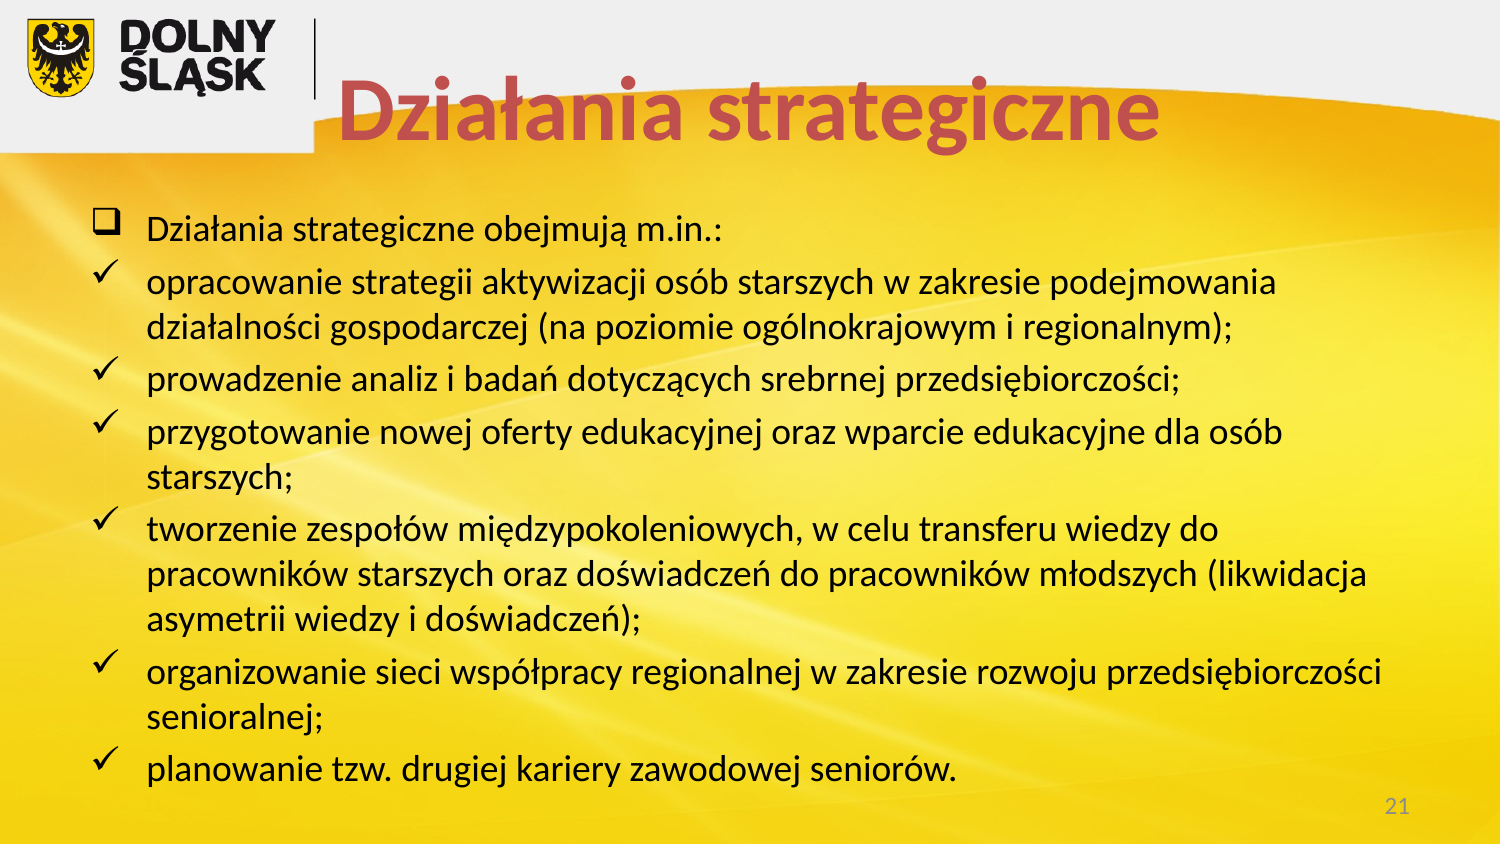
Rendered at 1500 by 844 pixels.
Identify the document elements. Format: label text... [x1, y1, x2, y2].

slide_number 21 [1074, 782, 1425, 828]
picture [0, 0, 1500, 844]
list Działania strategiczne obejmują m.in.: opracowanie strategii aktywizacji osób starszych w zakresie podejmowania działalności gospodarczej (na poziomie ogólnokrajowym i regionalnym); prowadzenie analiz i badań dotyczących srebrnej przedsiębiorczości; przygotowanie nowej oferty edukacyjnej oraz wparcie edukacyjne dla osób starszych; tworzenie zespołów międzypokoleniowych, w celu transferu wiedzy do pracowników starszych oraz doświadczeń do pracowników młodszych (likwidacja asymetrii wiedzy i doświadczeń); organizowanie sieci współpracy regionalnej w zakresie rozwoju przedsiębiorczości senioralnej; planowanie tzw. drugiej kariery zawodowej seniorów. [75, 196, 1425, 754]
title Działania strategiczne [75, 33, 1425, 175]
